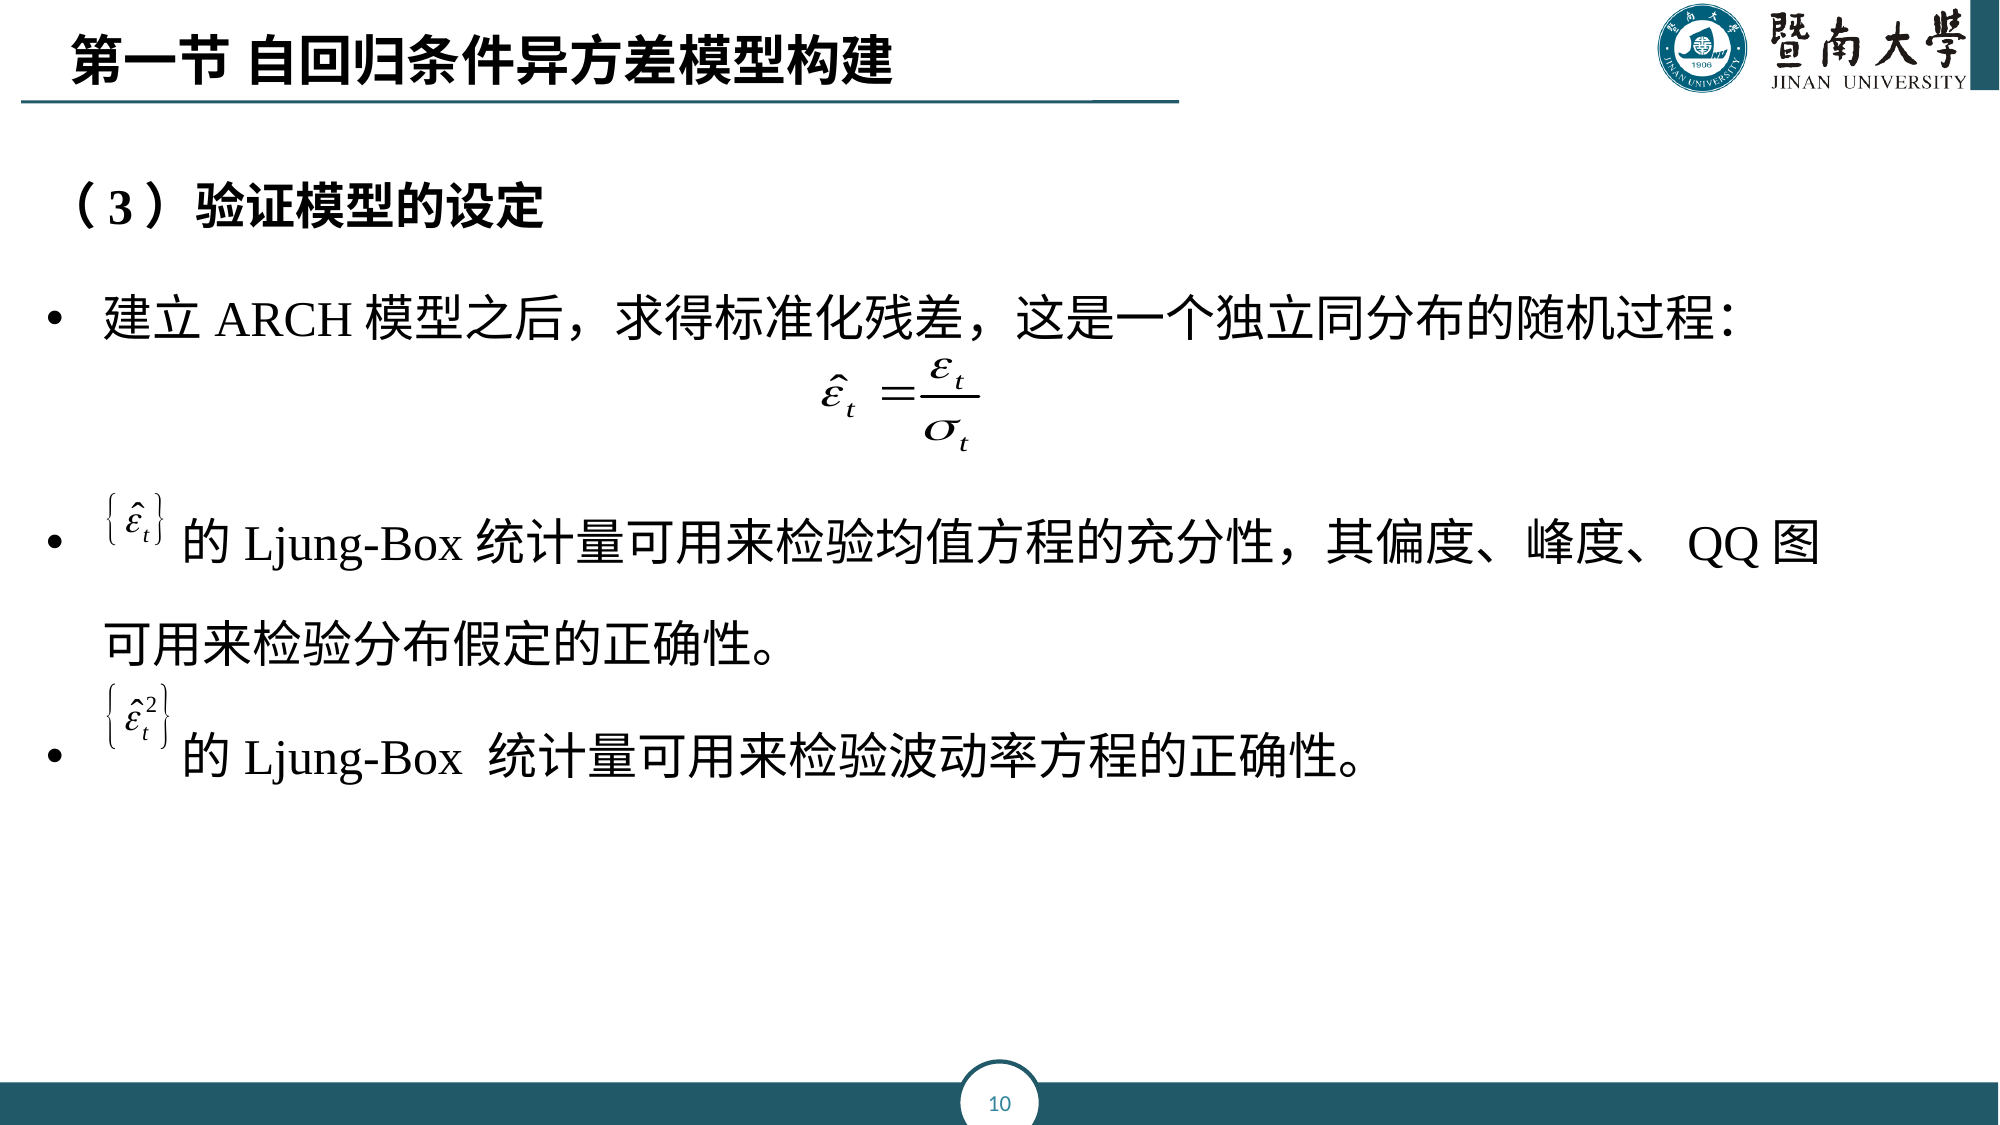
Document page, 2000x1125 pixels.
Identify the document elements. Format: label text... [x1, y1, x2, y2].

picture [1657, 3, 1967, 93]
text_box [810, 337, 992, 464]
text_box 第一节 自回归条件异方差模型构建 [54, 19, 1138, 99]
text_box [101, 491, 179, 555]
text_box （3）验证模型的设定 建立ARCH模型之后，求得标准化残差，这是一个独立同分布的随机过程： 的Ljung-Box统计量可用来检验均值方程的充分性，其偏度、峰度、QQ图可用来检验分布假定的正确性。 的Ljung-Box 统计量可用来检验波动率方程的正确性。 [31, 125, 1850, 1024]
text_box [101, 680, 184, 758]
